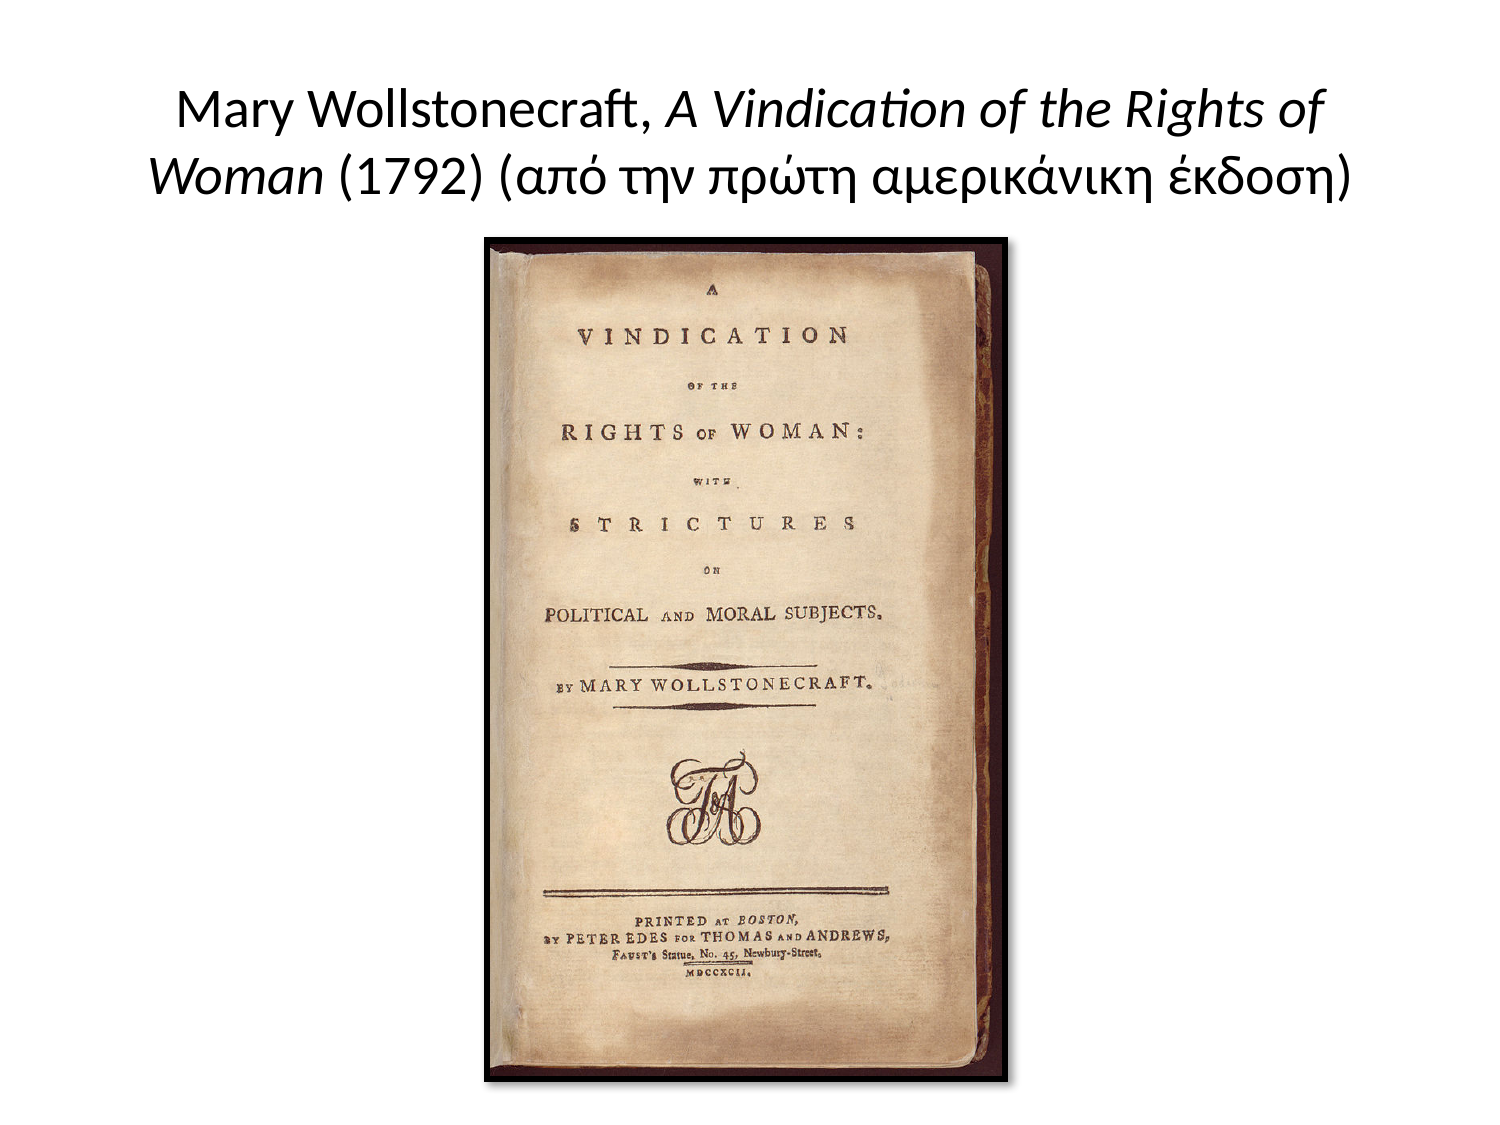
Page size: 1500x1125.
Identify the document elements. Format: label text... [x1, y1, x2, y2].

title Mary Wollstonecraft, A Vindication of the Rights of Woman (1792) (από την πρώτη αμερικάνικη έκδοση) [75, 45, 1425, 233]
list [489, 243, 1003, 1077]
